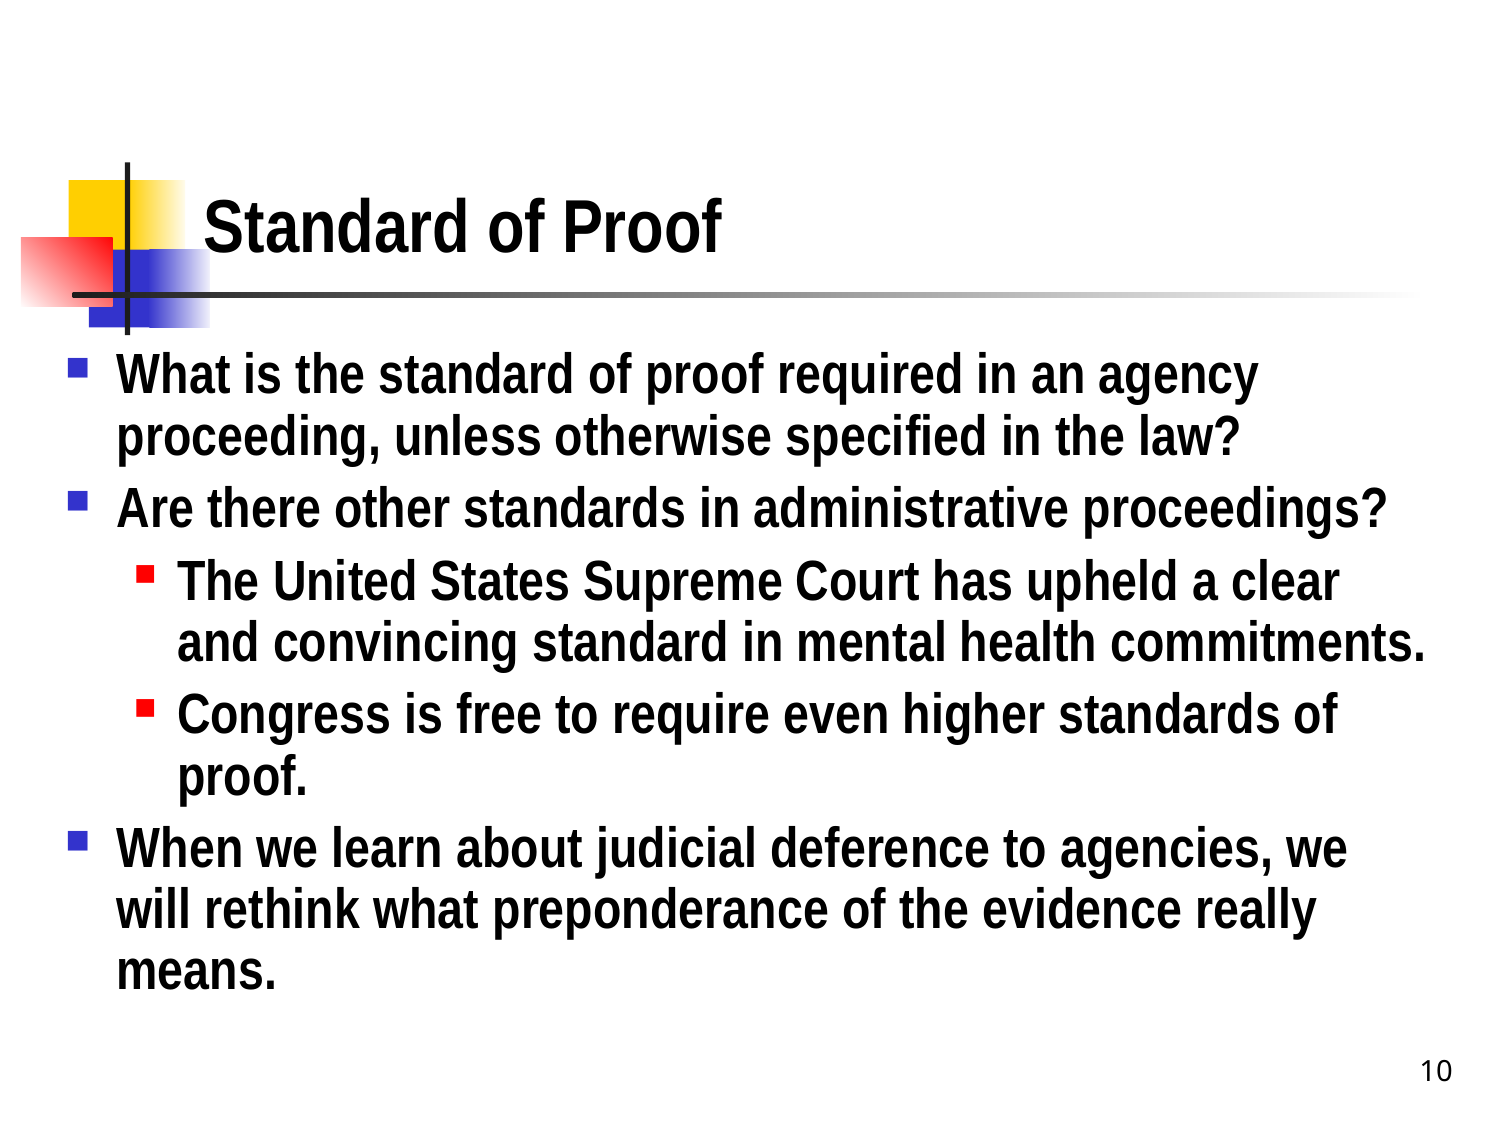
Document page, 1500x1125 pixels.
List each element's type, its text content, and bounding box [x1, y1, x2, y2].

title Standard of Proof [188, 35, 1468, 275]
list What is the standard of proof required in an agency proceeding, unless otherwise specified in the law? Are there other standards in administrative proceedings? The United States Supreme Court has upheld a clear and convincing standard in mental health commitments. Congress is free to require even higher standards of proof. When we learn about judicial deference to agencies, we will rethink what preponderance of the evidence really means. [50, 337, 1450, 1075]
slide_number 10 [1155, 1024, 1468, 1100]
